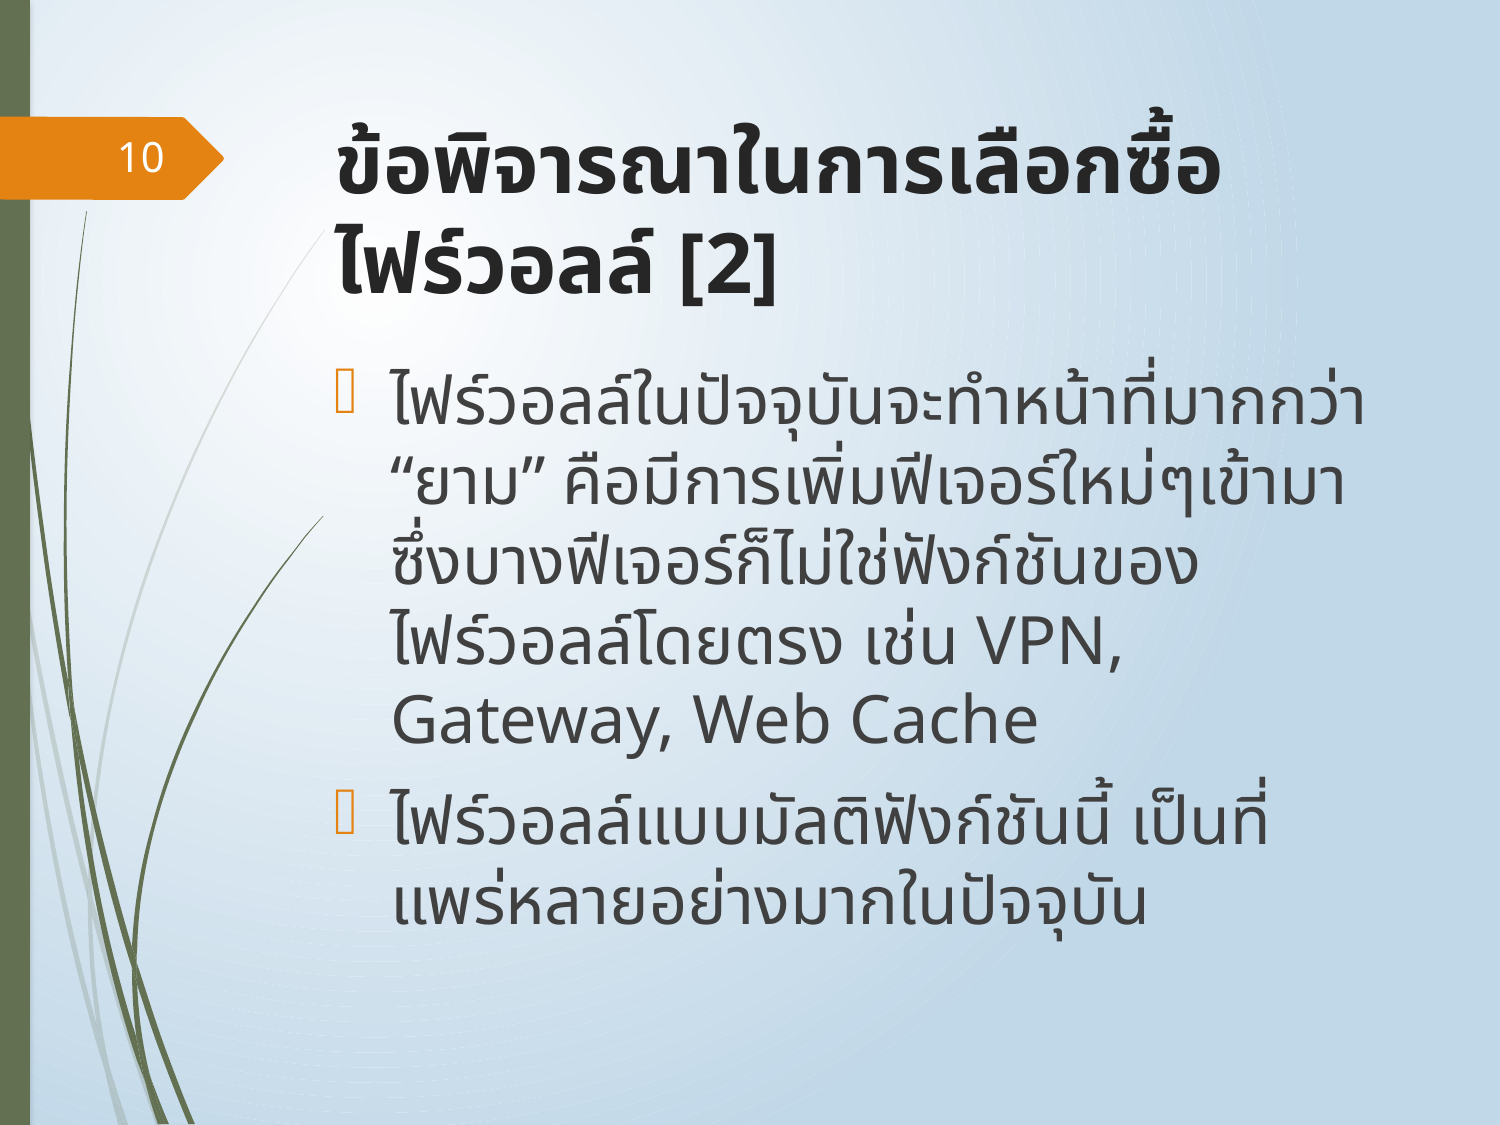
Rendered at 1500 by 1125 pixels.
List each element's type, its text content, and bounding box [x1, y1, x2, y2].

list ไฟร์วอลล์ในปัจจุบันจะทำหน้าที่มากกว่า “ยาม” คือมีการเพิ่มฟีเจอร์ใหม่ๆเข้ามา ซึ่งบางฟีเจอร์ก็ไม่ใช่ฟังก์ชันของไฟร์วอลล์โดยตรง เช่น VPN, Gateway, Web Cache ไฟร์วอลล์แบบมัลติฟังก์ชันนี้ เป็นที่แพร่หลายอย่างมากในปัจจุบัน [318, 350, 1400, 970]
slide_number 10 [83, 129, 180, 190]
title ข้อพิจารณาในการเลือกซื้อไฟร์วอลล์ [2] [319, 102, 1400, 313]
